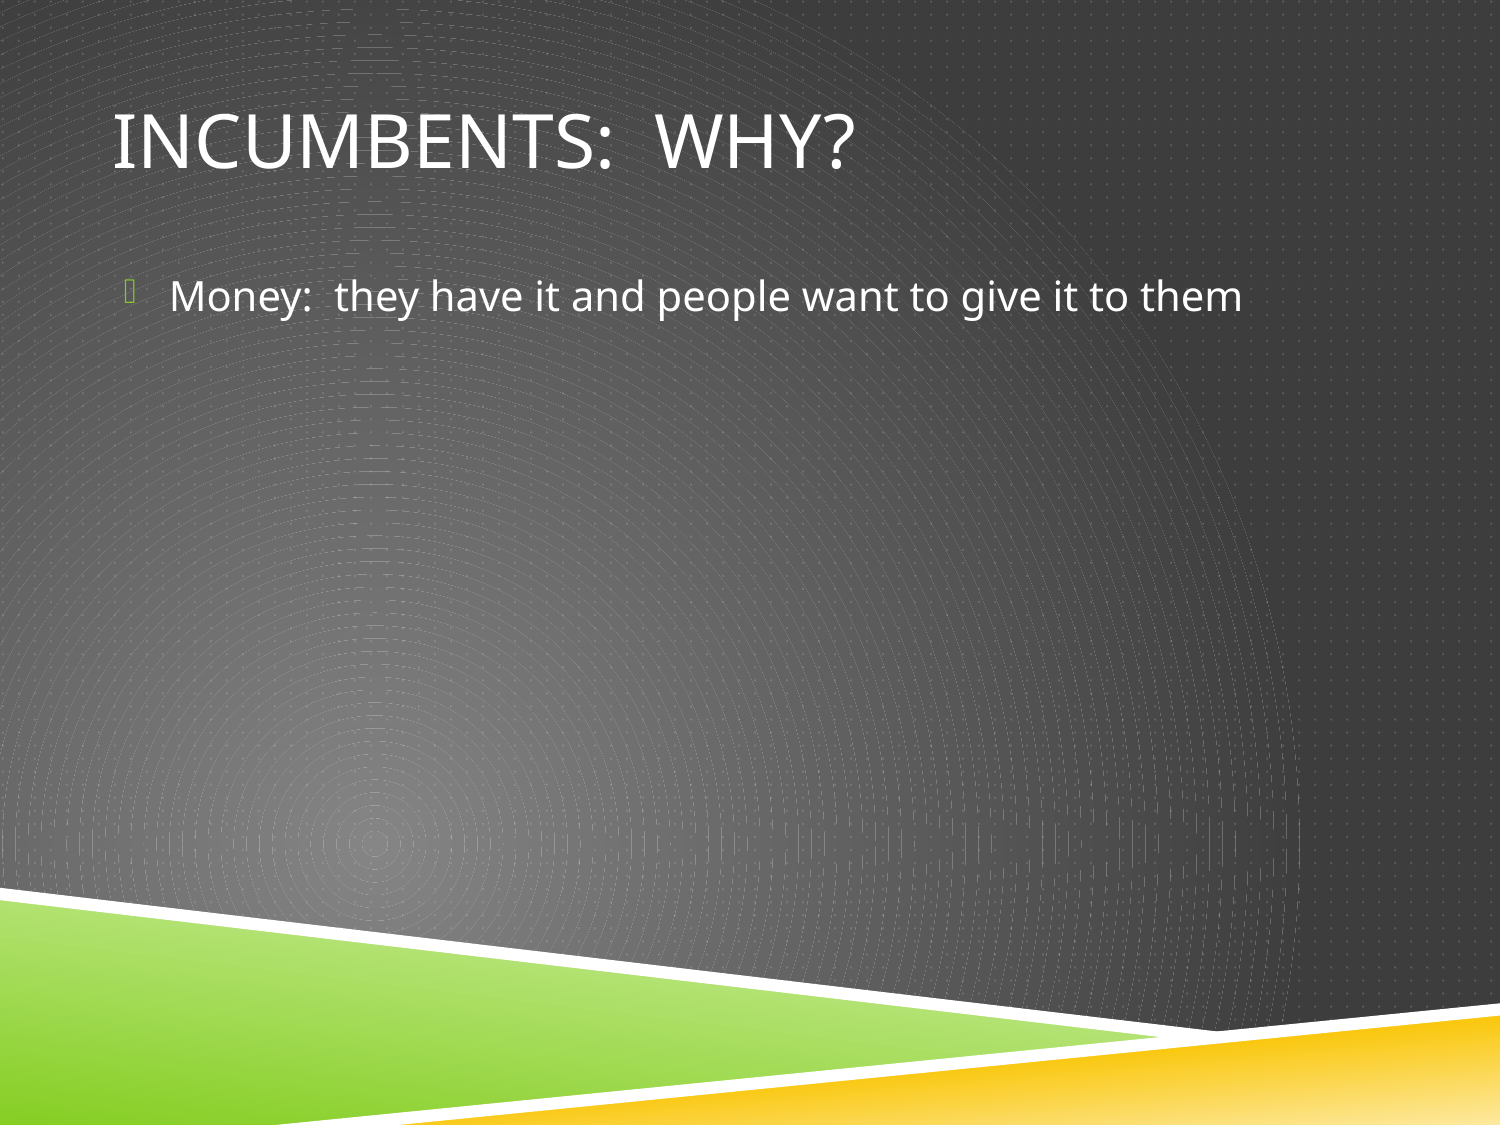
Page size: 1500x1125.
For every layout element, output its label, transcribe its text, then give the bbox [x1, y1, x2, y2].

list Money: they have it and people want to give it to them [112, 262, 1388, 875]
title Incumbents: why? [112, 45, 1388, 233]
